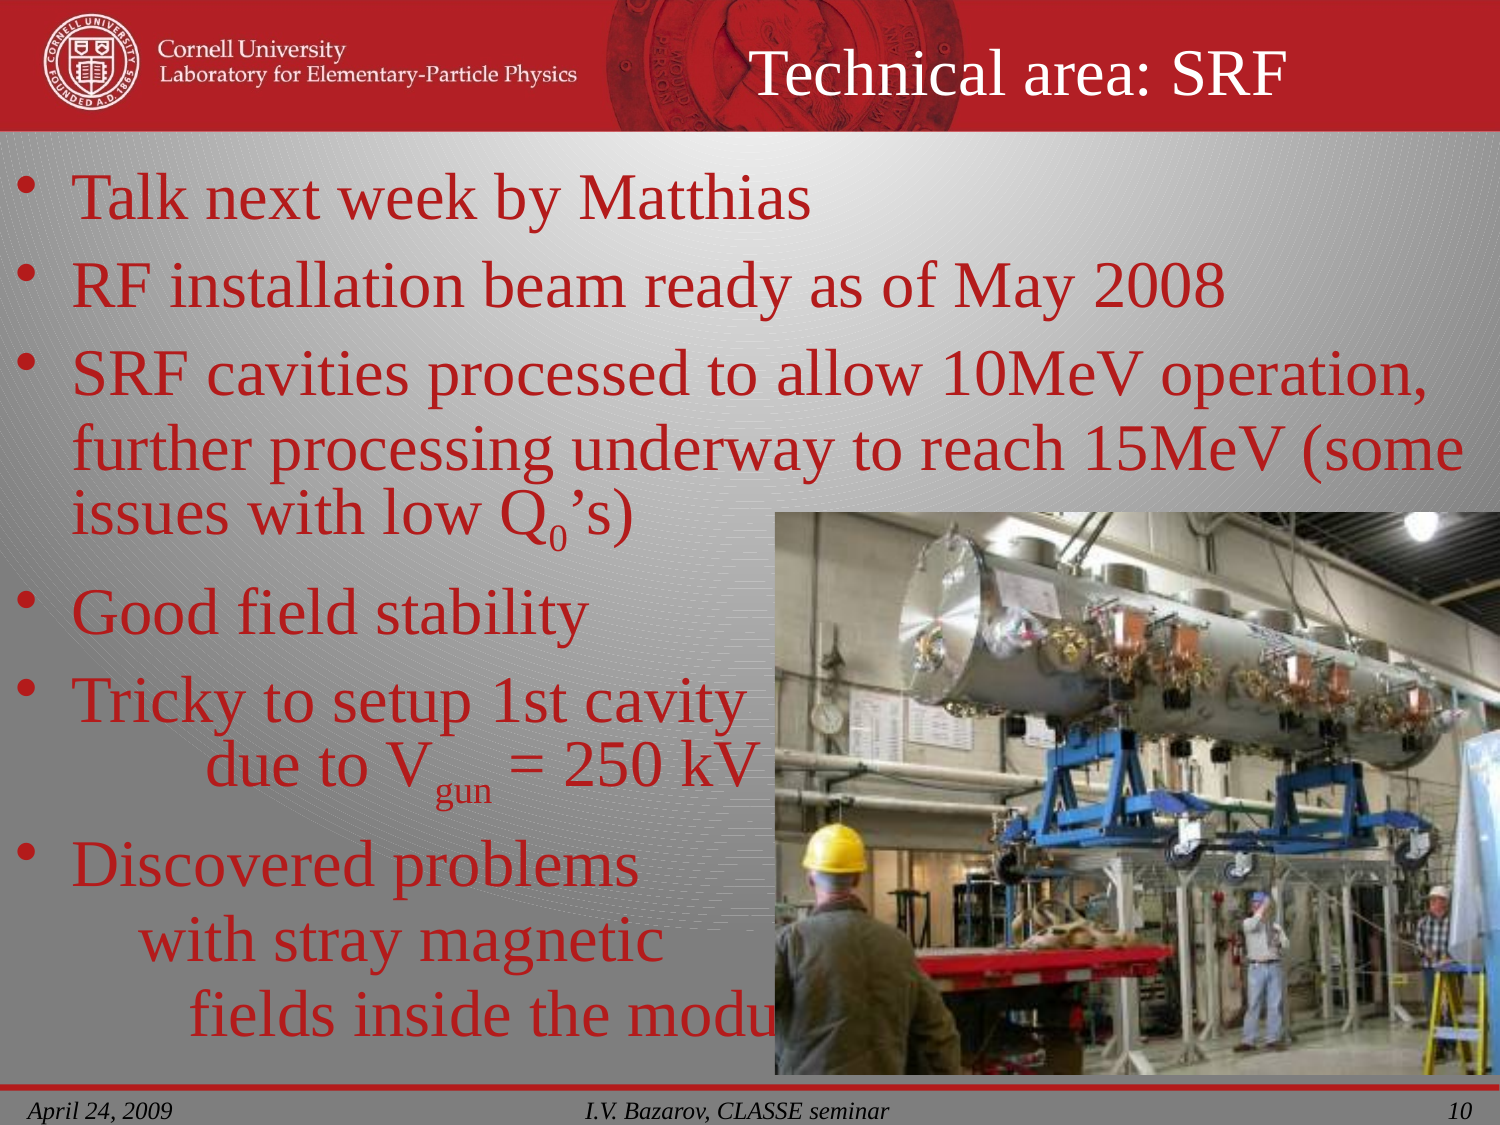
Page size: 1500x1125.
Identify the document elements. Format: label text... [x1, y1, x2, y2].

picture [0, 1, 1500, 132]
title Technical area: SRF [575, 24, 1463, 113]
list Talk next week by Matthias RF installation beam ready as of May 2008 SRF cavities processed to allow 10MeV operation, further processing underway to reach 15MeV (some issues with low Q0’s) Good field stability Tricky to setup 1st cavity due to Vgun = 250 kV Discovered problems with stray magnetic fields inside the module [0, 149, 1500, 1125]
picture [774, 512, 1500, 1076]
